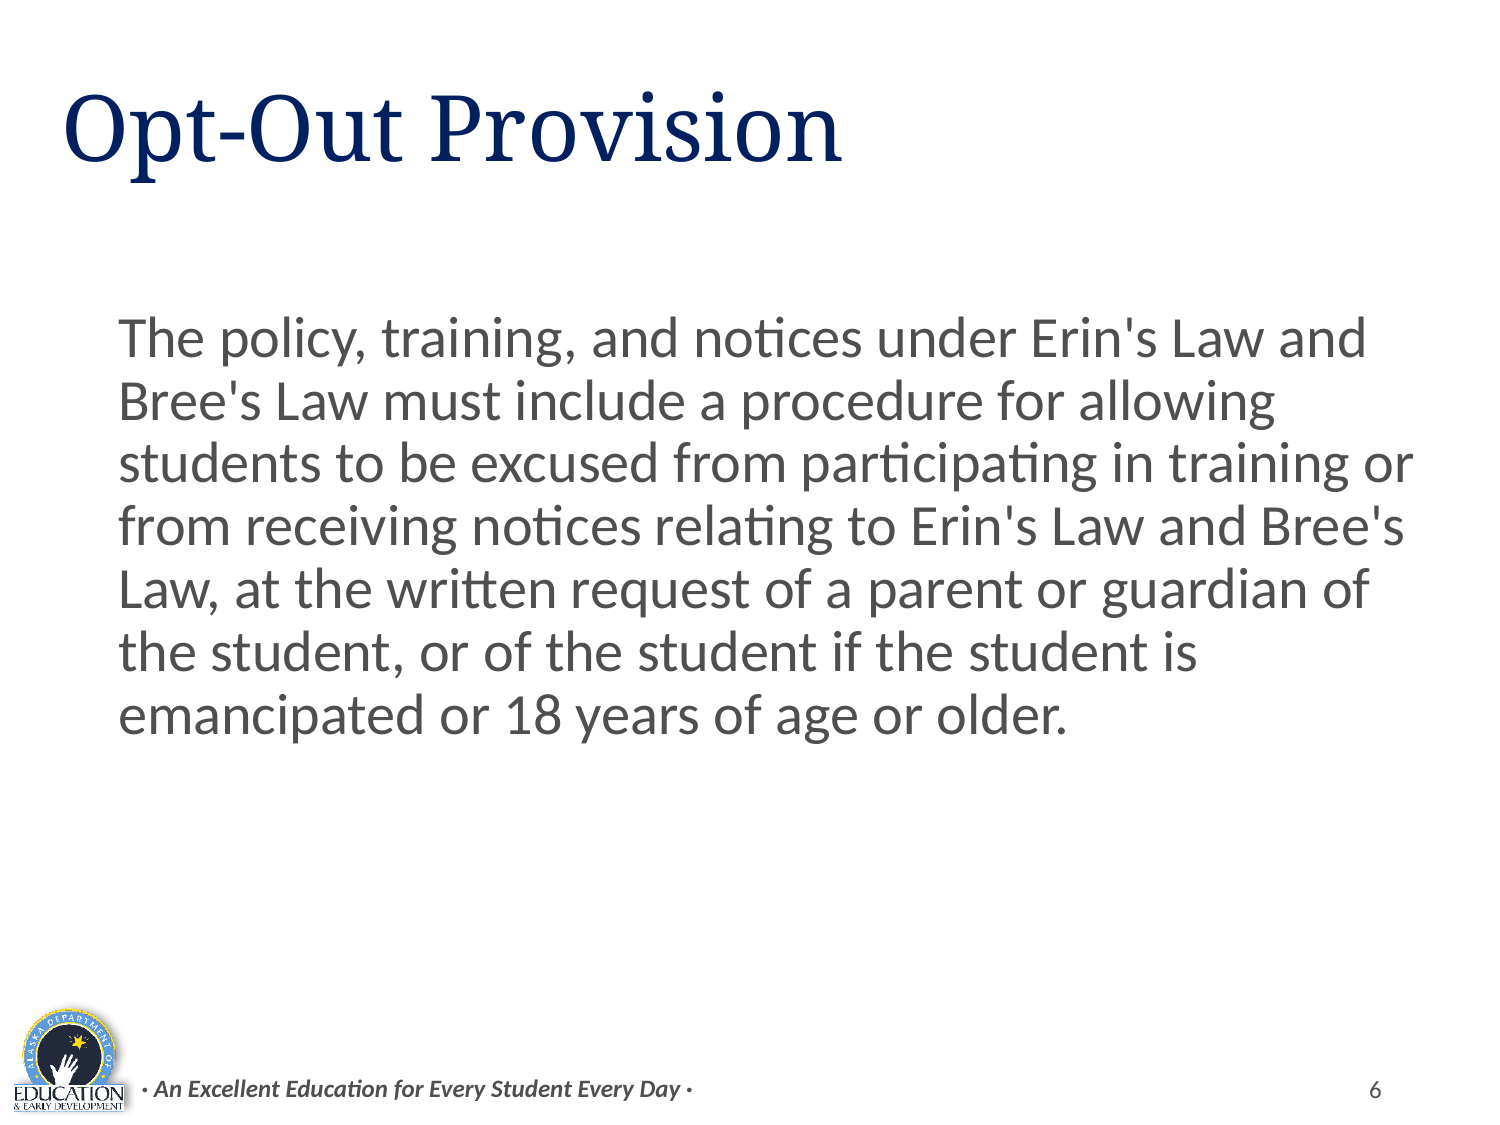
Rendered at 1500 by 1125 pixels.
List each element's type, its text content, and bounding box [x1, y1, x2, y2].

slide_number 6 [1059, 1050, 1397, 1111]
list The policy, training, and notices under Erin's Law and Bree's Law must include a procedure for allowing students to be excused from participating in training or from receiving notices relating to Erin's Law and Bree's Law, at the written request of a parent or guardian of the student, or of the student if the student is emancipated or 18 years of age or older. [103, 299, 1444, 1014]
picture [13, 1008, 124, 1112]
footer · An Excellent Education for Every Student Every Day · [123, 1050, 713, 1111]
title Opt-Out Provision [46, 42, 964, 222]
